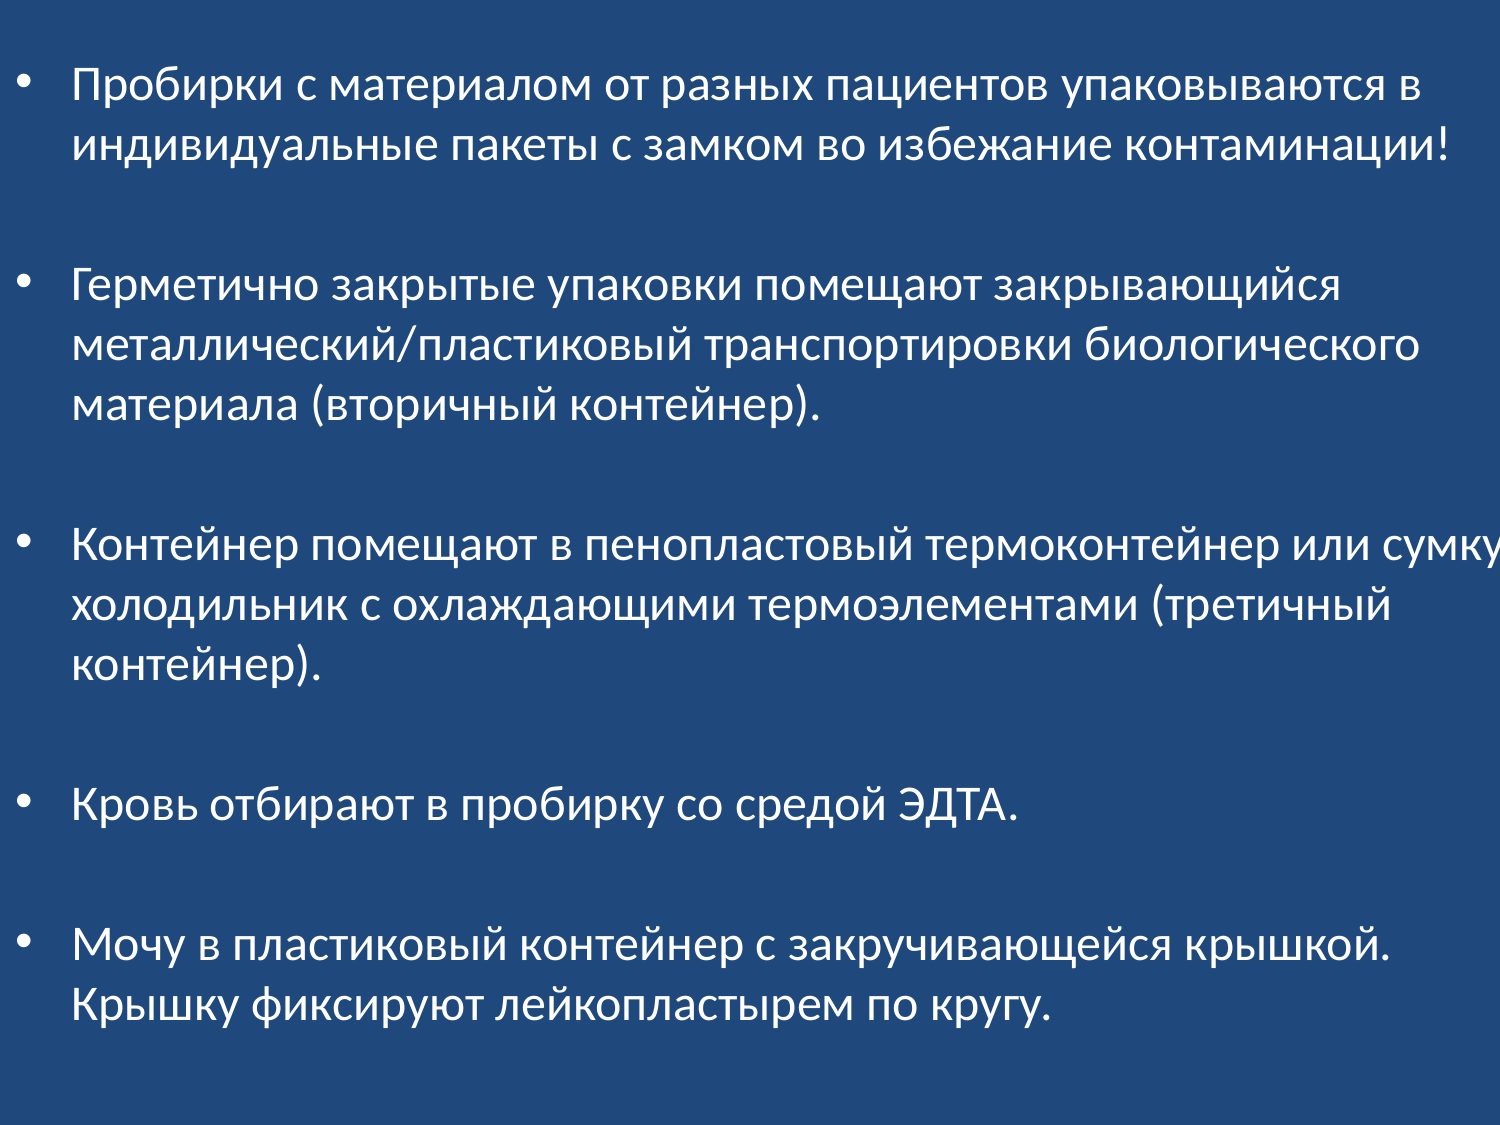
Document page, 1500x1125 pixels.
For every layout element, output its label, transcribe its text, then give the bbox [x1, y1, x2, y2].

list Пробирки с материалом от разных пациентов упаковываются в индивидуальные пакеты с замком во избежание контаминации! Герметично закрытые упаковки помещают закрывающийся металлический/пластиковый транспортировки биологического материала (вторичный контейнер). Контейнер помещают в пенопластовый термоконтейнер или сумку-холодильник с охлаждающими термоэлементами (третичный контейнер). Кровь отбирают в пробирку со средой ЭДТА. Мочу в пластиковый контейнер с закручивающейся крышкой. Крышку фиксируют лейкопластырем по кругу. [0, 42, 1500, 1047]
